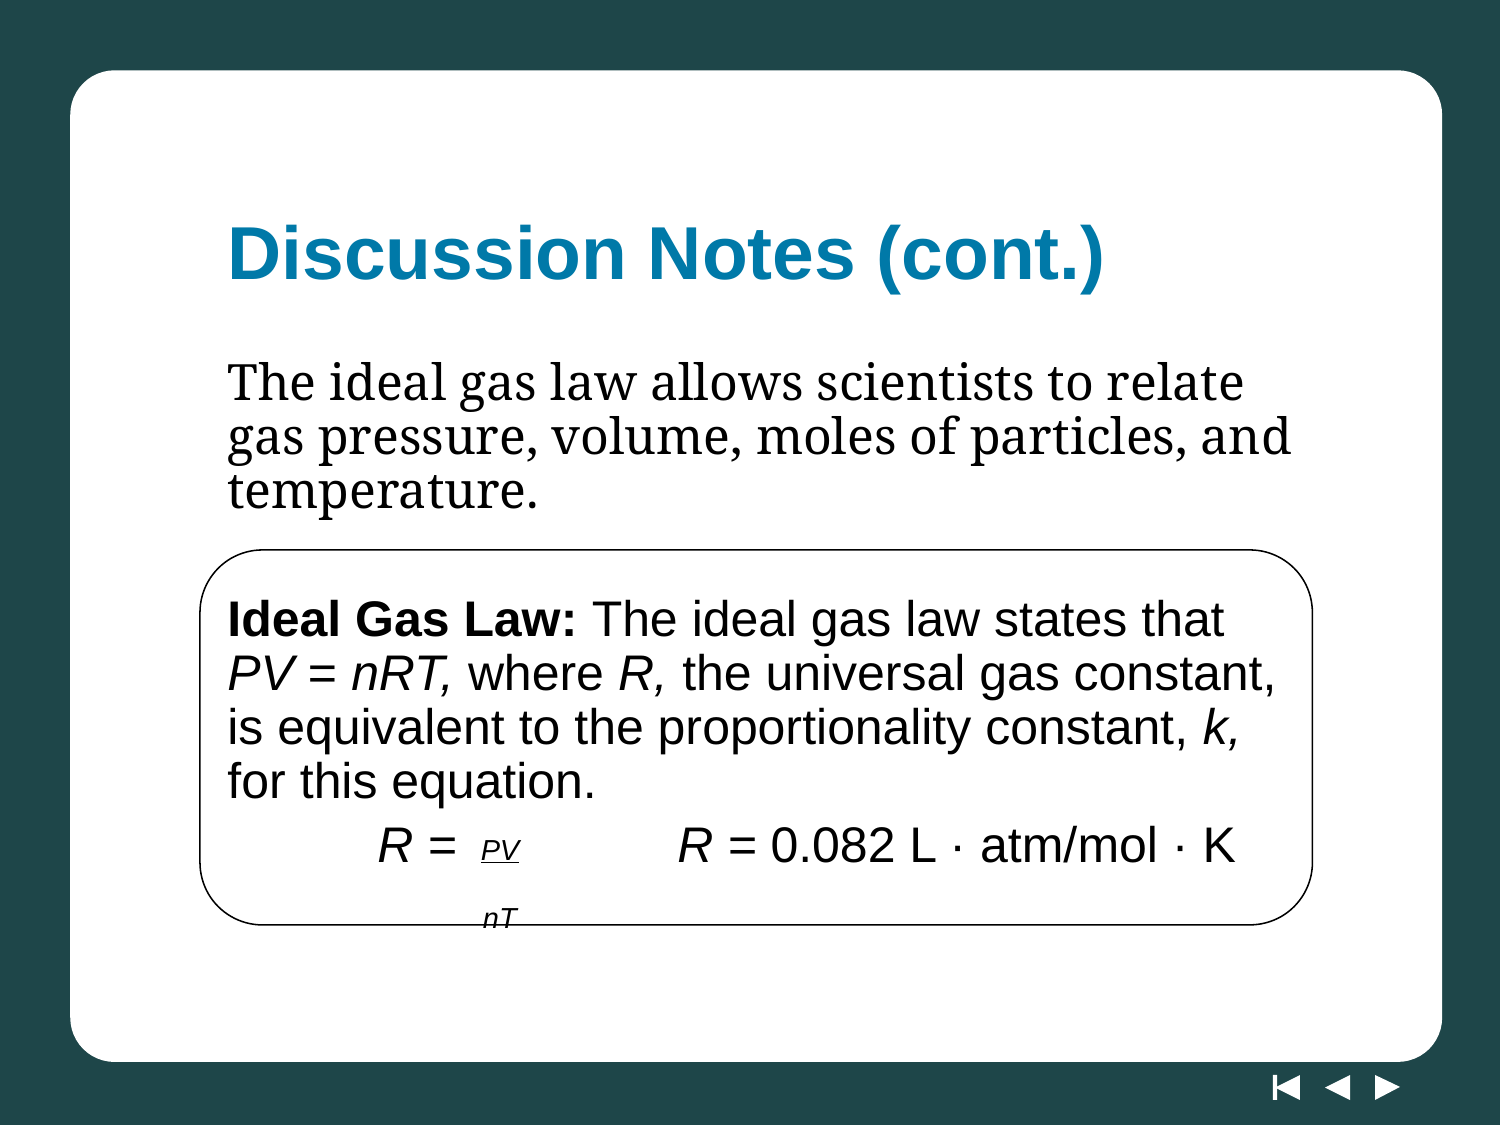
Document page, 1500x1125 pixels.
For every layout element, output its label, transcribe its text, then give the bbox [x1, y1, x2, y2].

list The ideal gas law allows scientists to relate gas pressure, volume, moles of particles, and temperature. Ideal Gas Law: The ideal gas law states that PV = nRT, where R, the universal gas constant, is equivalent to the proportionality constant, k, for this equation. R = R = 0.082 L · atm/mol · K [212, 870, 1313, 950]
list The ideal gas law allows scientists to relate gas pressure, volume, moles of particles, and temperature. Ideal Gas Law: The ideal gas law states that PV = nRT, where R, the universal gas constant, is equivalent to the proportionality constant, k, for this equation. R = R = 0.082 L · atm/mol · K [212, 350, 1313, 605]
text_box PV nT [450, 790, 550, 942]
text_box [199, 549, 1313, 925]
title Discussion Notes (cont.) [212, 174, 1425, 325]
